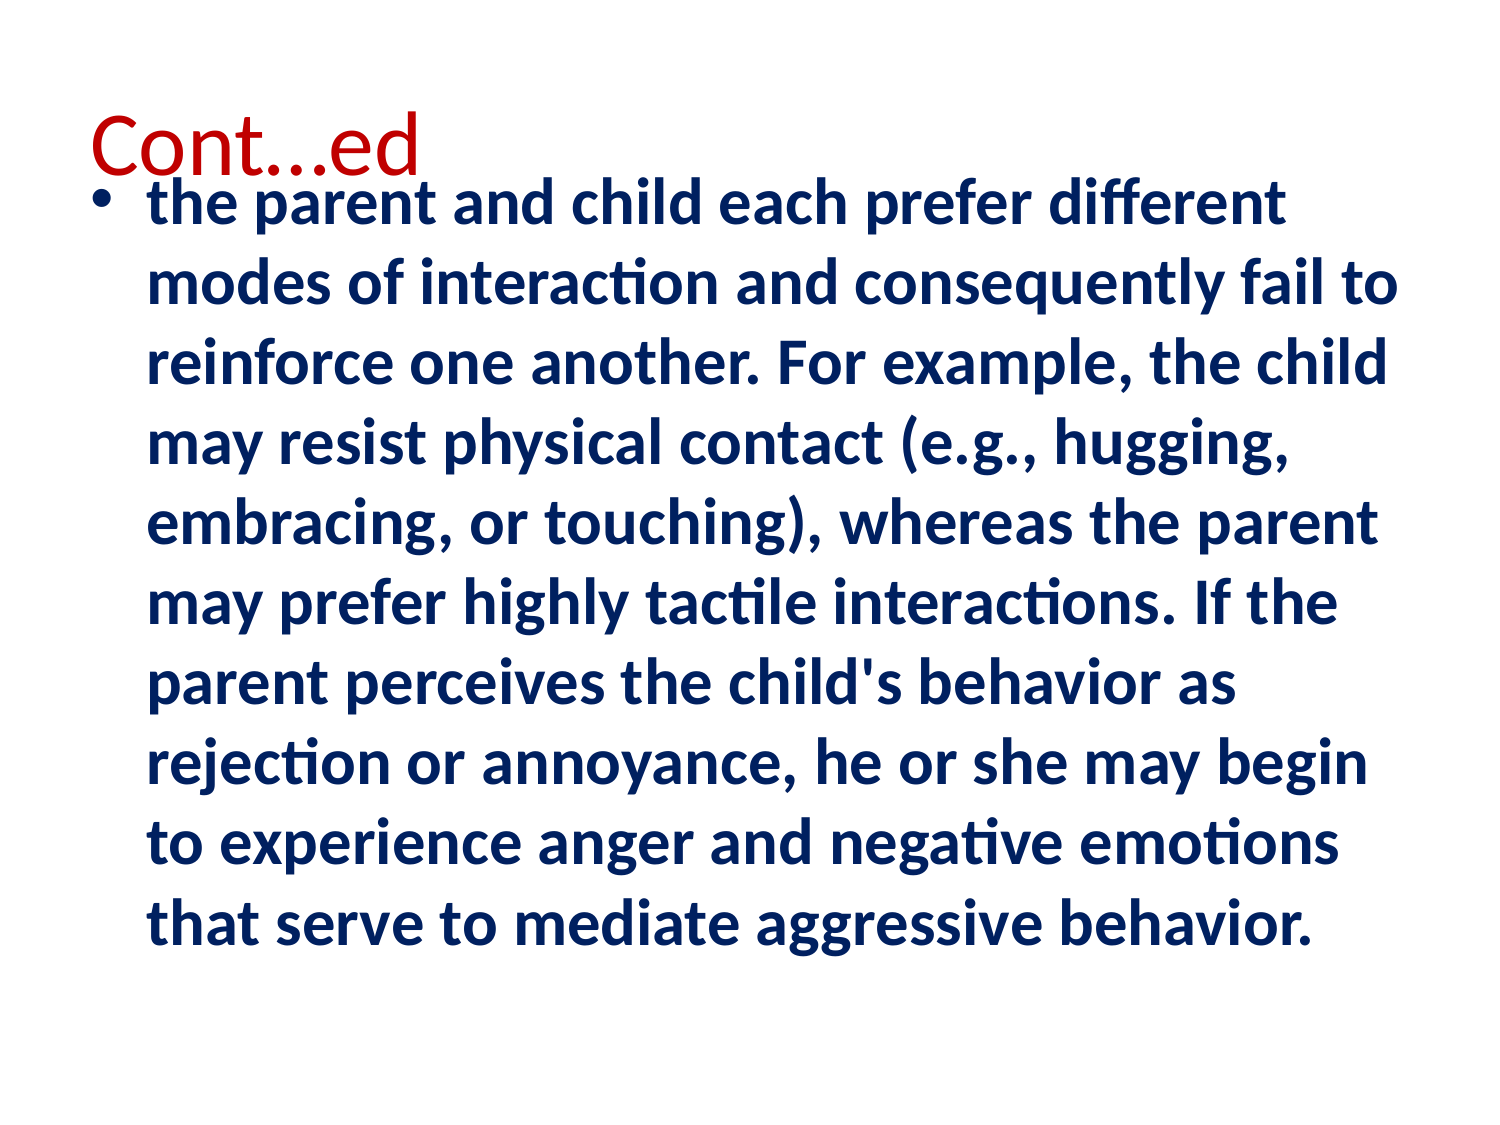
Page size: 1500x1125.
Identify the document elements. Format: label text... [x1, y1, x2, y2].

title Cont…ed [75, 45, 1425, 149]
list the parent and child each prefer different modes of interaction and consequently fail to reinforce one another. For example, the child may resist physical contact (e.g., hugging, embracing, or touching), whereas the parent may prefer highly tactile interactions. If the parent perceives the child's behavior as rejection or annoyance, he or she may begin to experience anger and negative emotions that serve to mediate aggressive behavior. [75, 149, 1425, 1005]
